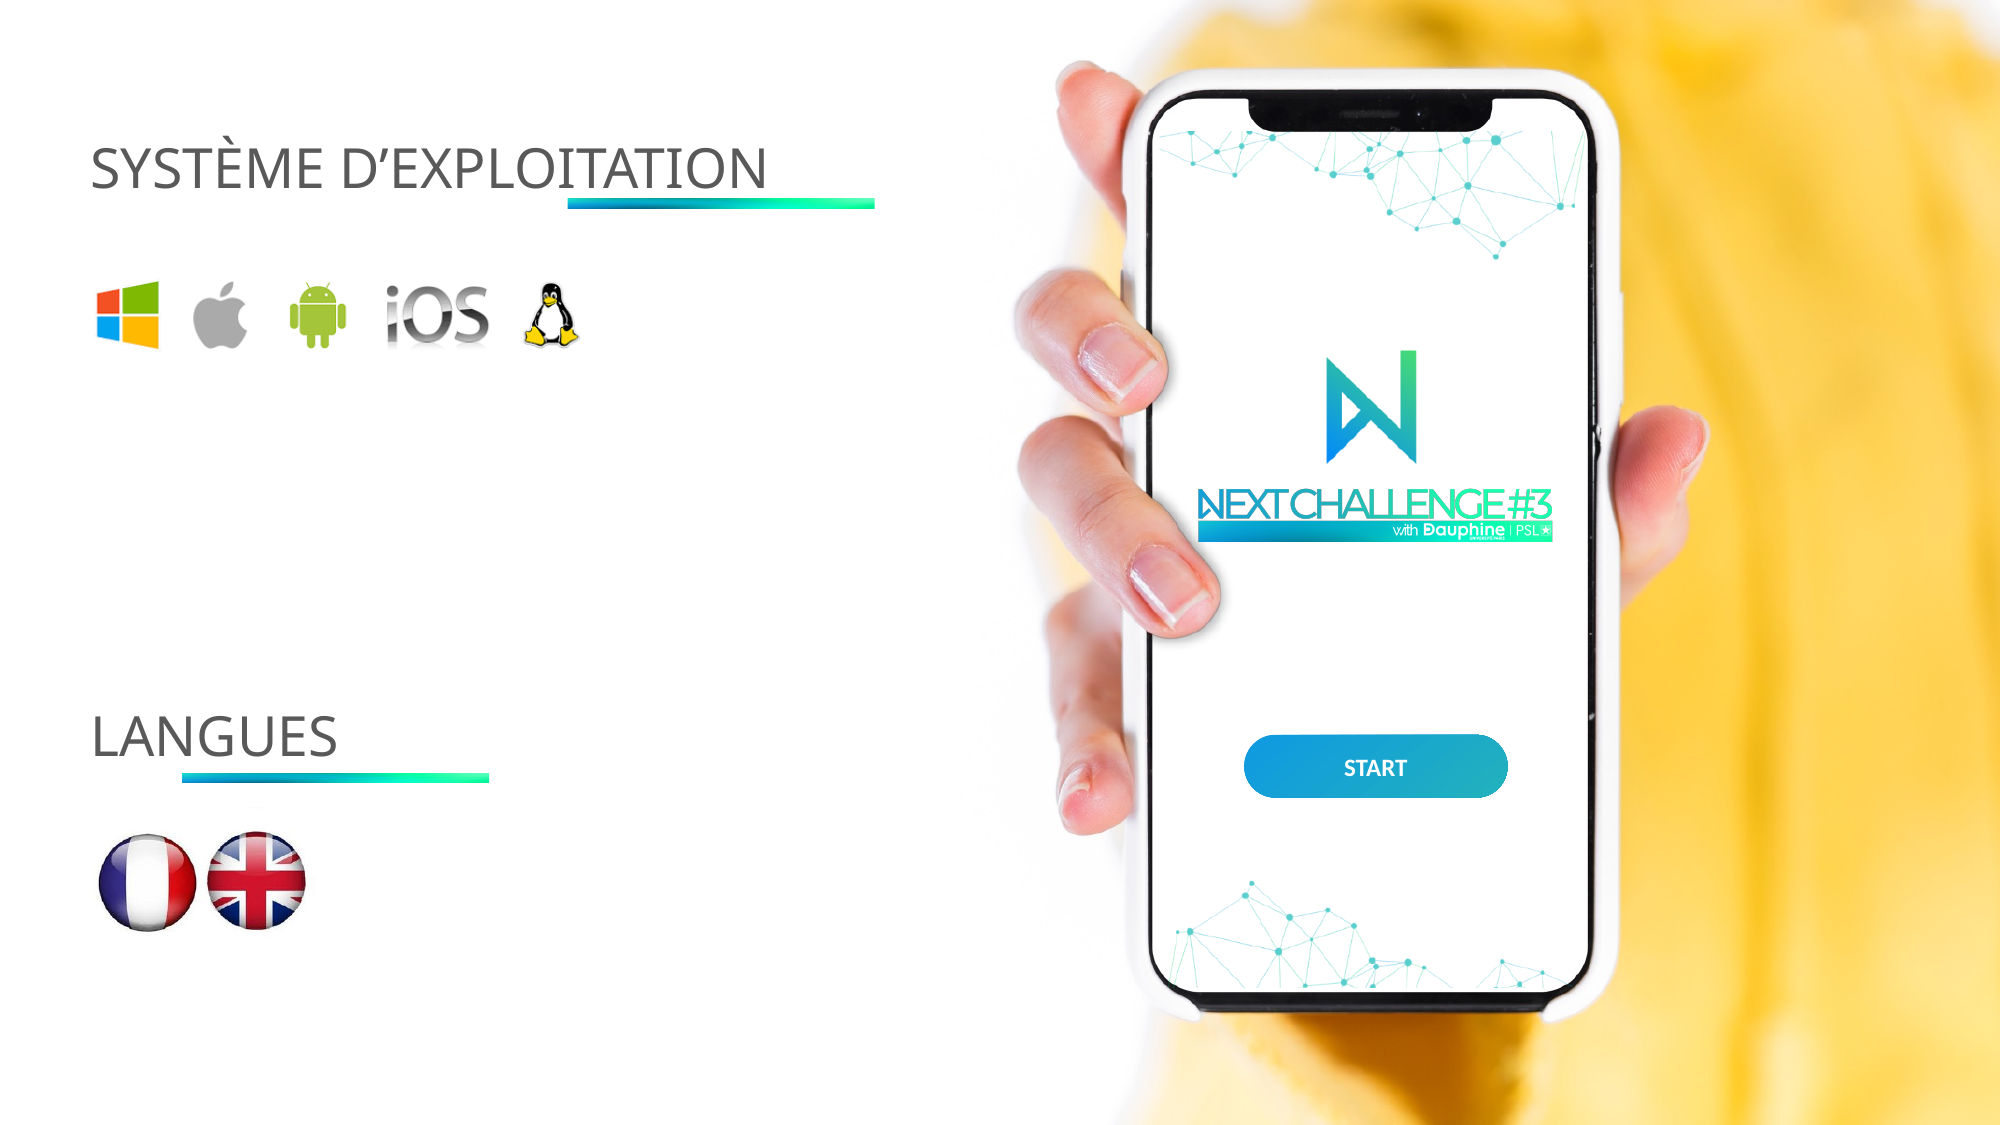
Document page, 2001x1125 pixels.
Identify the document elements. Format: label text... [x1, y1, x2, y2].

picture [92, 807, 316, 967]
picture [182, 772, 490, 783]
text_box SYSTÈME D’EXPLOITATION [90, 99, 509, 200]
picture [86, 0, 2000, 1125]
text_box LANGUES [90, 668, 509, 768]
